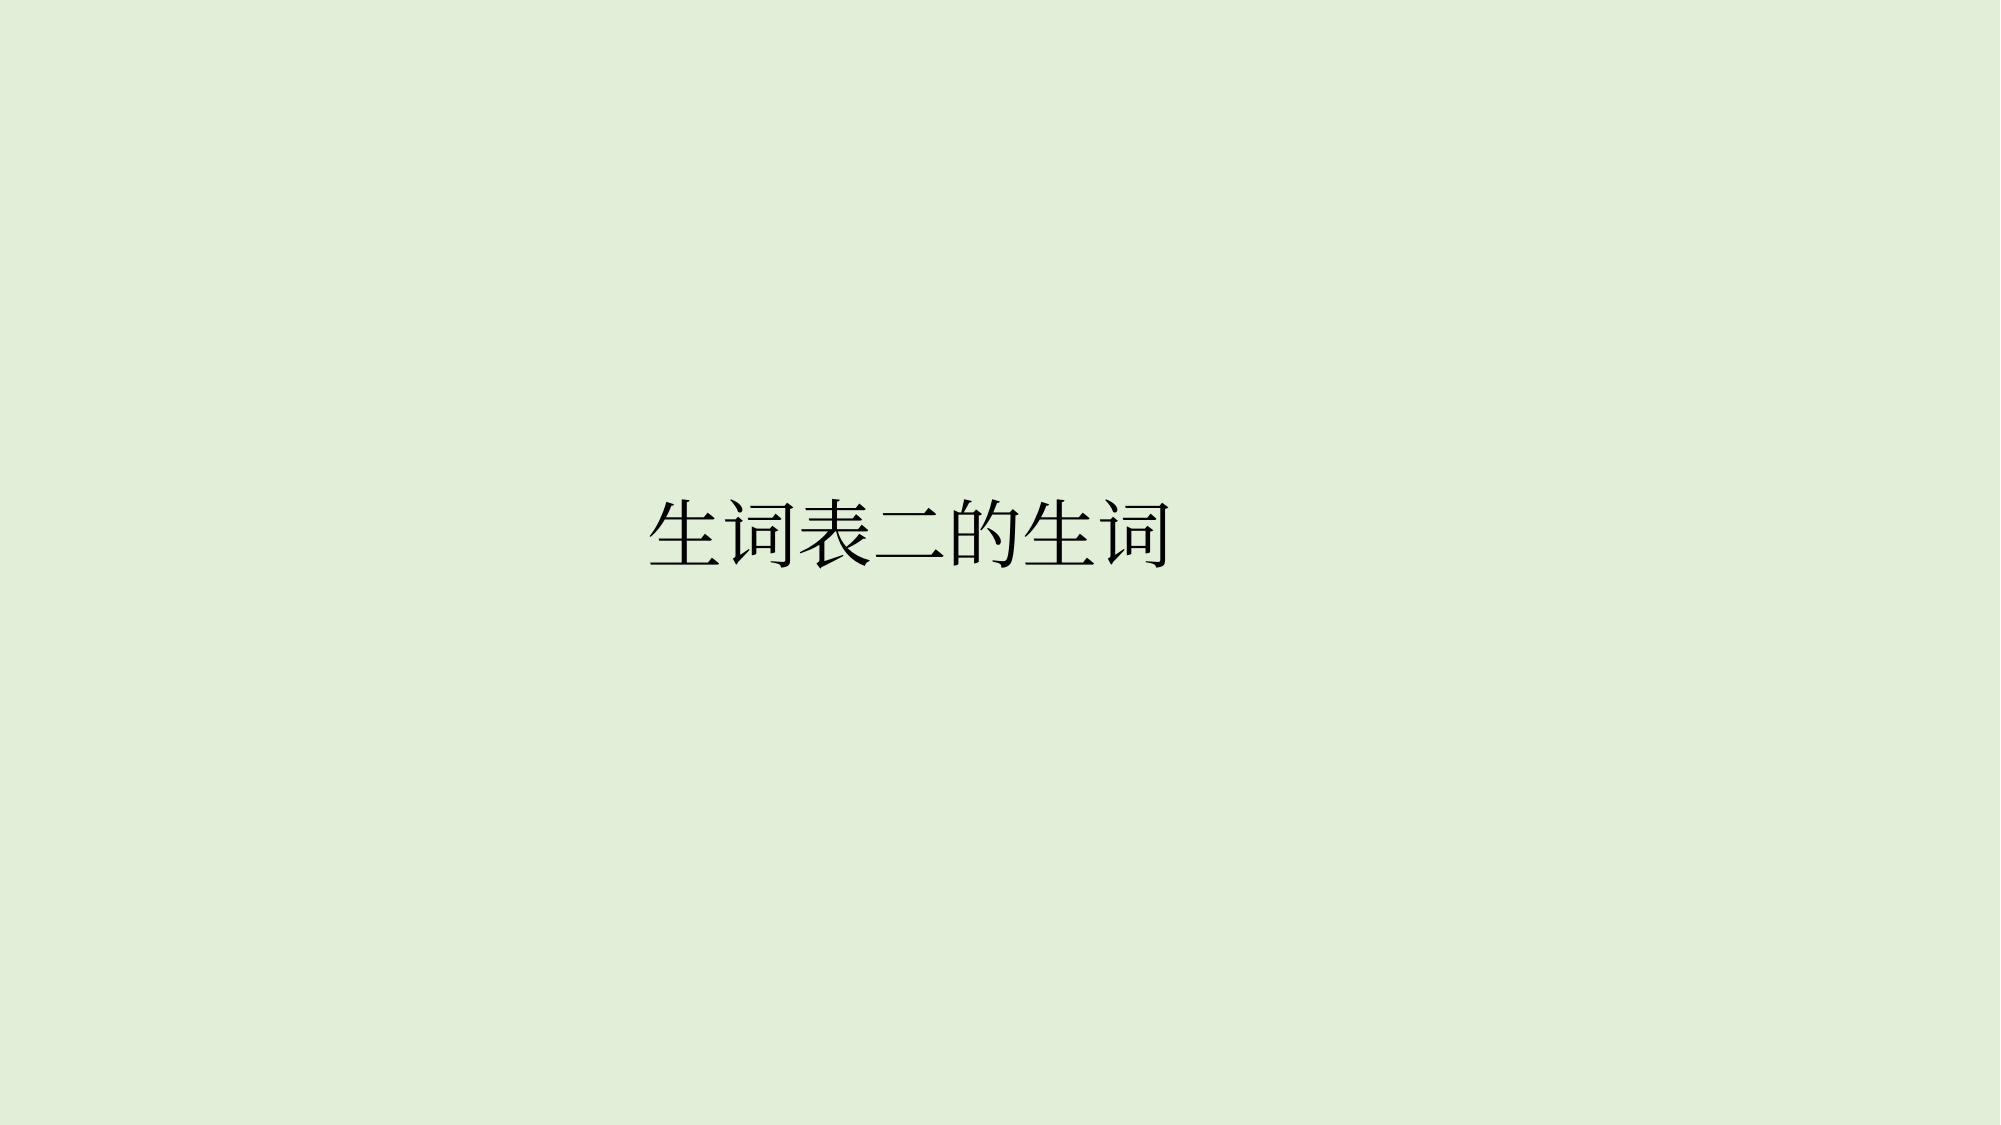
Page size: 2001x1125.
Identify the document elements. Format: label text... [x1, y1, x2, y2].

list 生词表二的生词 [632, 435, 1841, 941]
